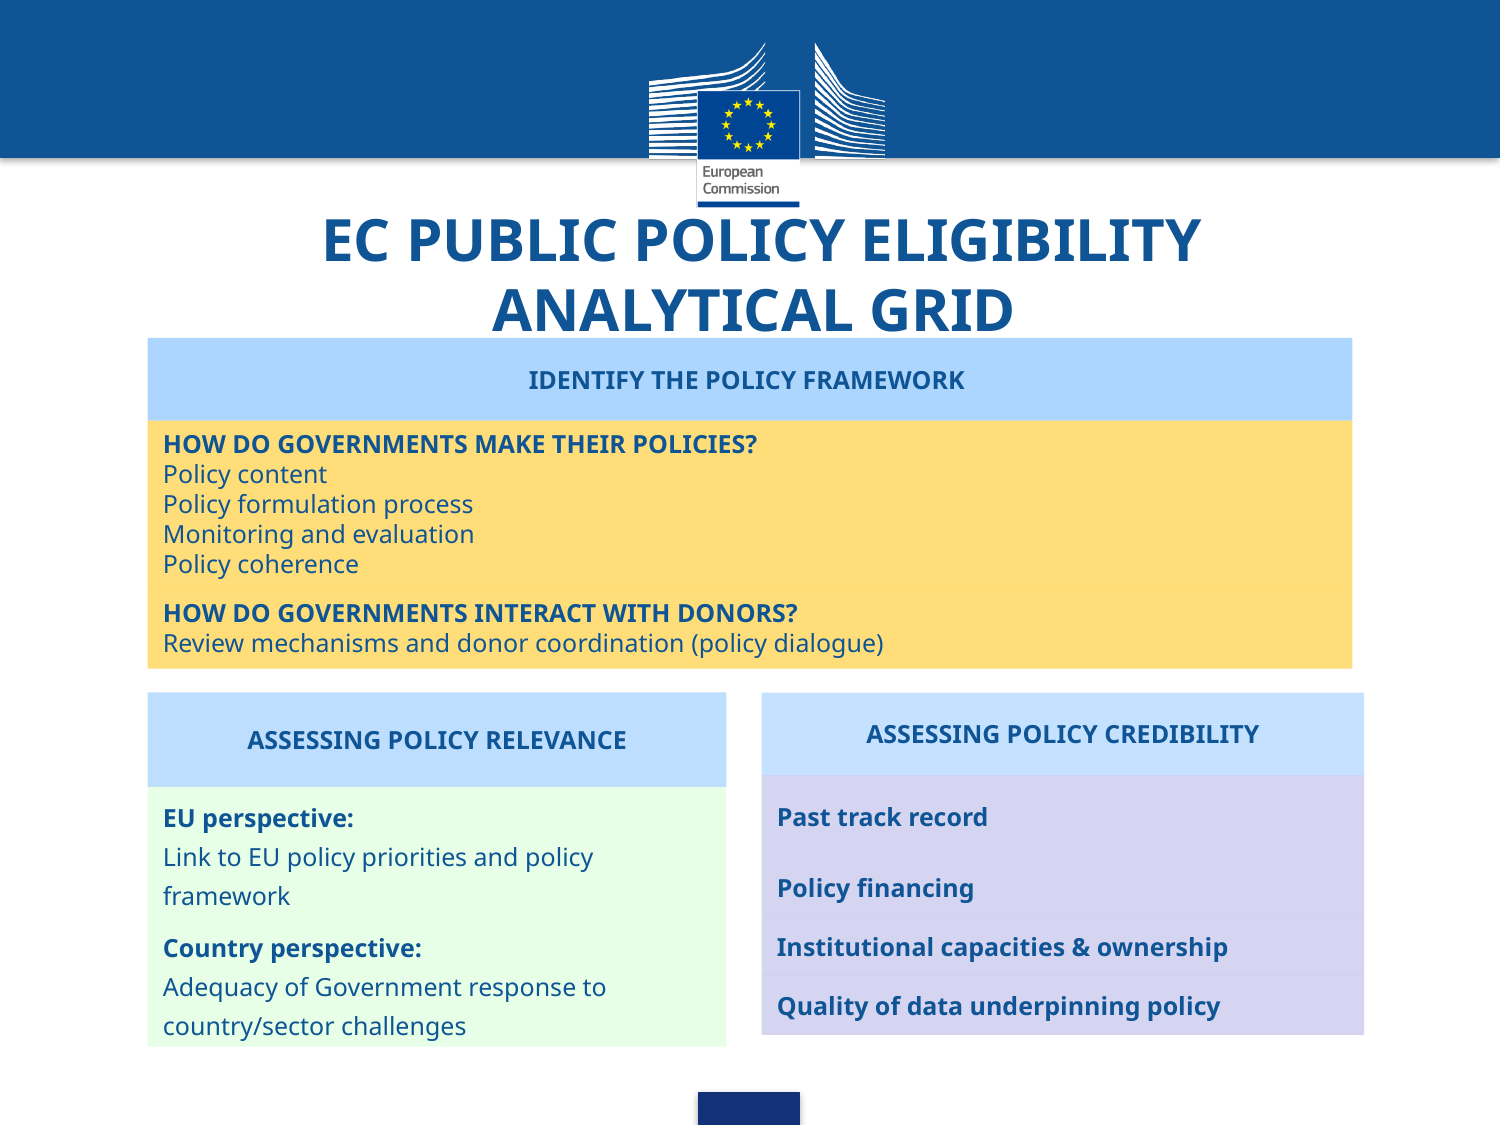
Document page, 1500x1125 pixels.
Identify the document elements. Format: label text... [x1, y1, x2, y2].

text_box Policy financing [761, 858, 1365, 917]
text_box Institutional capacities & ownership [761, 917, 1365, 975]
text_box Country perspective: Adequacy of Government response to country/sector challenges [147, 916, 727, 1047]
text_box ASSESSING POLICY CREDIBILITY [761, 692, 1365, 775]
text_box Quality of data underpinning policy [761, 975, 1365, 1036]
text_box EC PUBLIC POLICY ELIGIBILITY ANALYTICAL GRID [165, 196, 1359, 351]
text_box HOW DO GOVERNMENTS INTERACT WITH DONORS? Review mechanisms and donor coordination (policy dialogue) [147, 586, 1353, 669]
text_box ASSESSING POLICY RELEVANCE [147, 692, 727, 786]
text_box IDENTIFY THE POLICY FRAMEWORK [147, 337, 1353, 420]
picture [649, 42, 885, 196]
text_box Past track record [761, 775, 1365, 858]
text_box HOW DO GOVERNMENTS MAKE THEIR POLICIES? Policy content Policy formulation process Monitoring and evaluation Policy coherence [147, 420, 1353, 586]
text_box EU perspective: Link to EU policy priorities and policy framework [147, 786, 727, 916]
